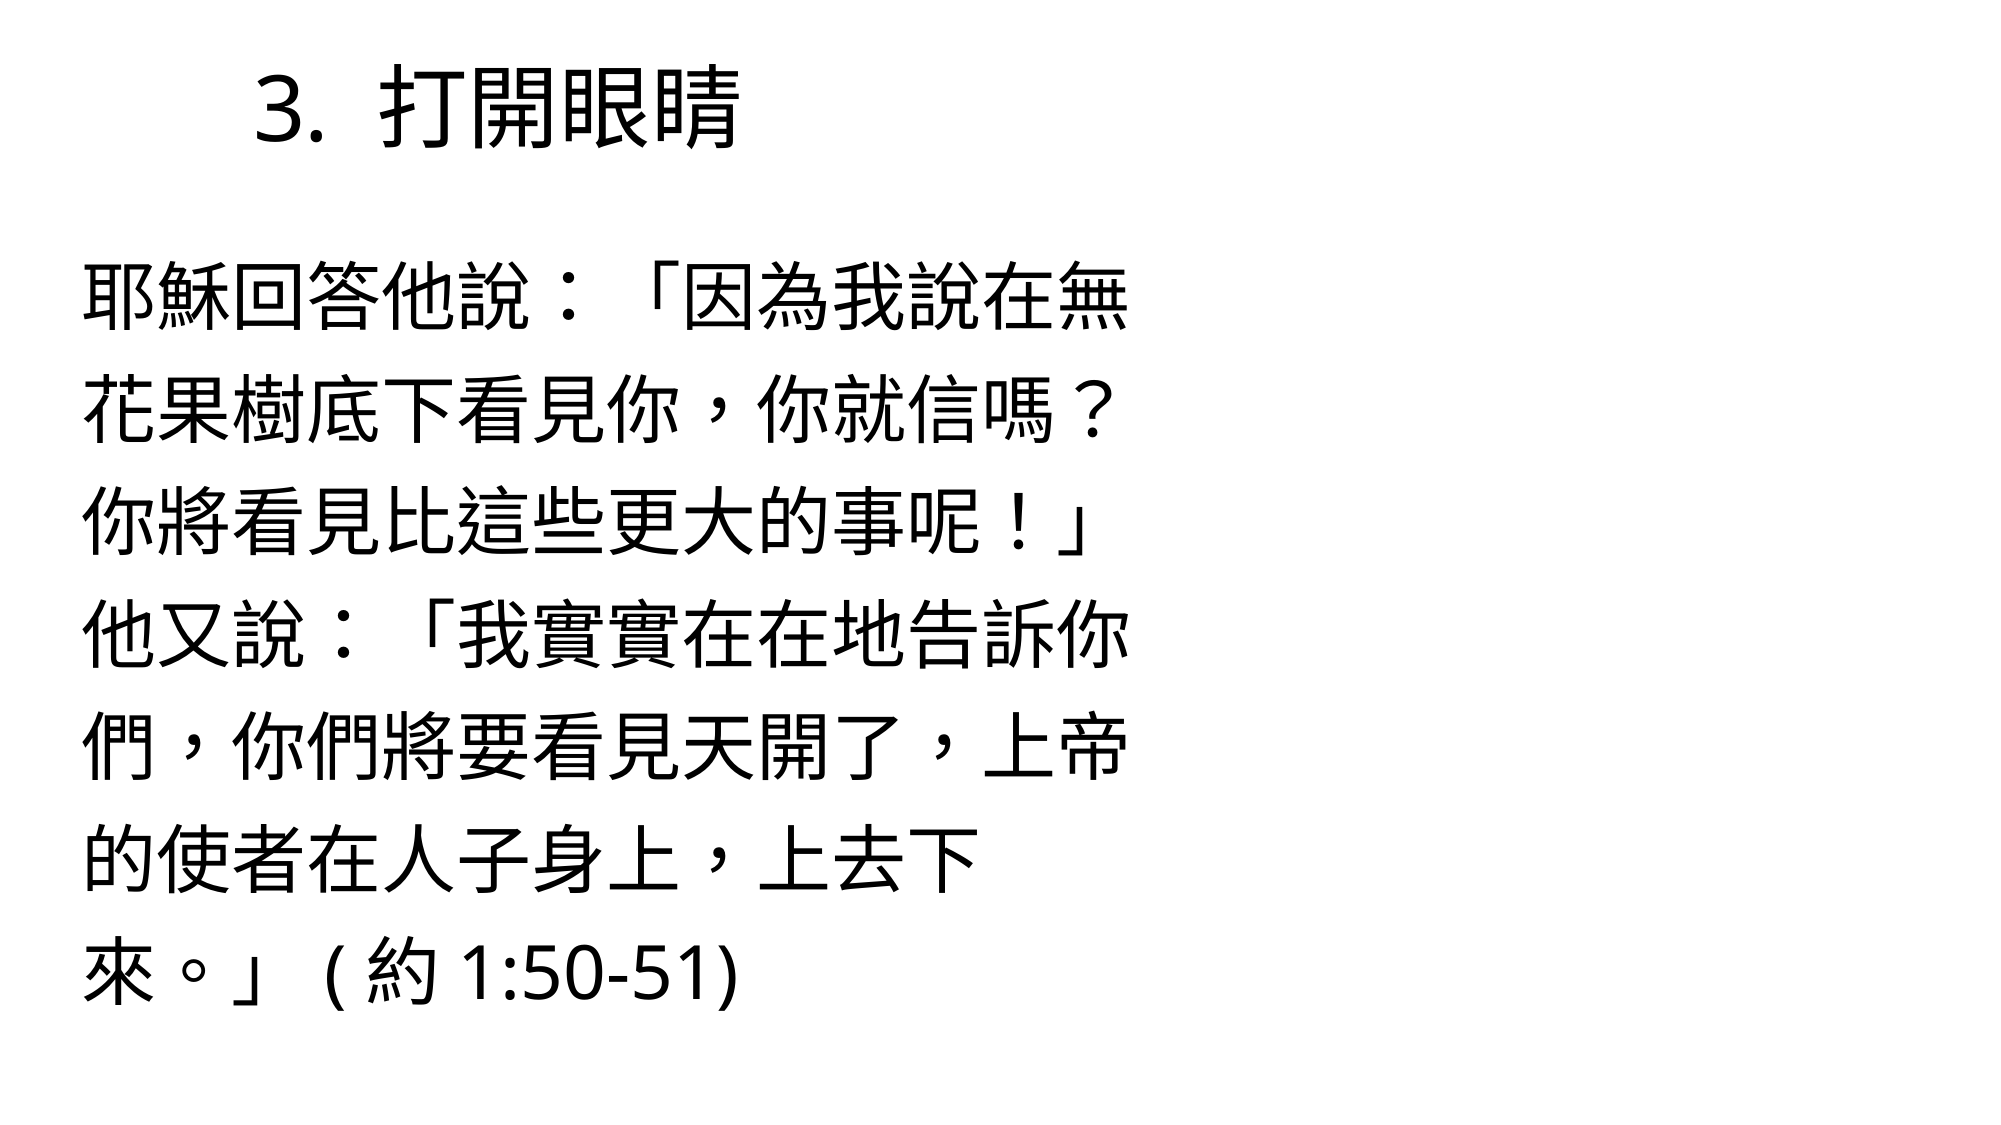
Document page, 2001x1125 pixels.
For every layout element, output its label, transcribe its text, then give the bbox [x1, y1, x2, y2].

text_box 打開眼睛 [239, 42, 1541, 168]
text_box 耶穌回答他說：「因為我說在無花果樹底下看見你，你就信嗎？你將看見比這些更大的事呢！」他又說：「我實實在在地告訴你們，你們將要看見天開了，上帝的使者在人子身上，上去下來。」(約1:50-51) [66, 219, 1166, 1023]
